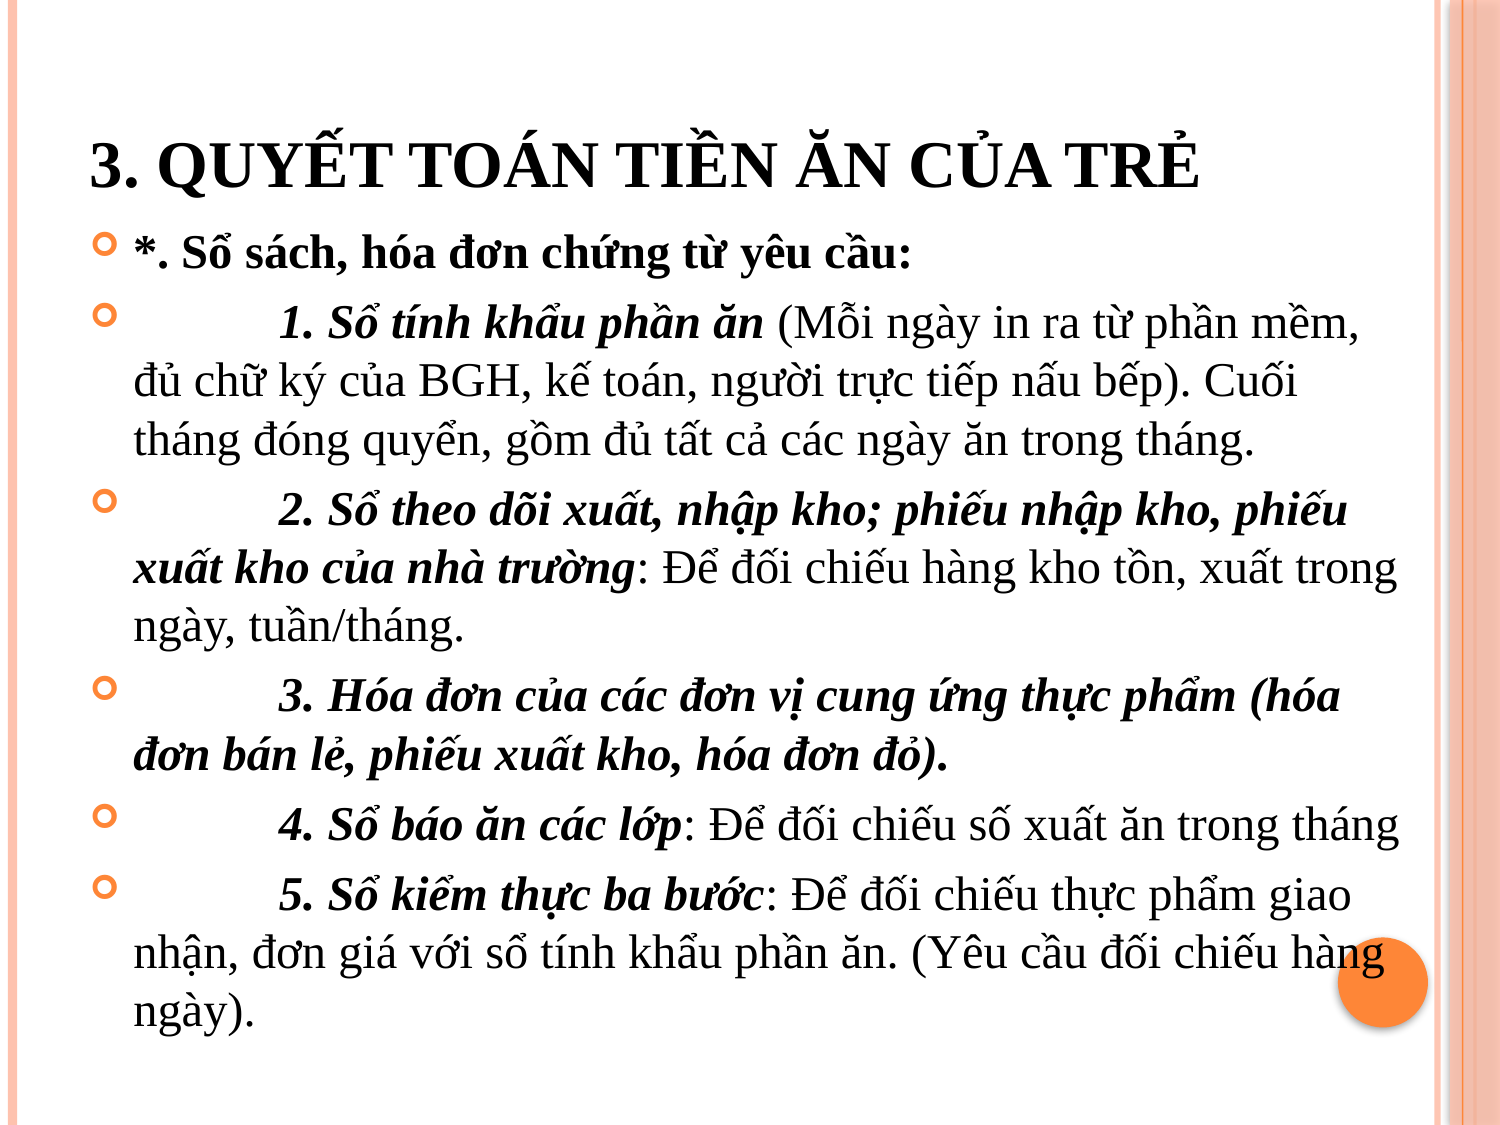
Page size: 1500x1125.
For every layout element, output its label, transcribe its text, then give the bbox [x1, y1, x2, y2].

title 3. QUYẾT TOÁN TIỀN ĂN CỦA TRẺ [75, 45, 1300, 209]
list *. Sổ sách, hóa đơn chứng từ yêu cầu: 1. Sổ tính khẩu phần ăn (Mỗi ngày in ra từ phần mềm, đủ chữ ký của BGH, kế toán, người trực tiếp nấu bếp). Cuối tháng đóng quyển, gồm đủ tất cả các ngày ăn trong tháng. 2. Sổ theo dõi xuất, nhập kho; phiếu nhập kho, phiếu xuất kho của nhà trường: Để đối chiếu hàng kho tồn, xuất trong ngày, tuần/tháng. 3. Hóa đơn của các đơn vị cung ứng thực phẩm (hóa đơn bán lẻ, phiếu xuất kho, hóa đơn đỏ). 4. Sổ báo ăn các lớp: Để đối chiếu số xuất ăn trong tháng 5. Sổ kiểm thực ba bước: Để đối chiếu thực phẩm giao nhận, đơn giá với sổ tính khẩu phần ăn. (Yêu cầu đối chiếu hàng ngày). [75, 212, 1425, 1100]
